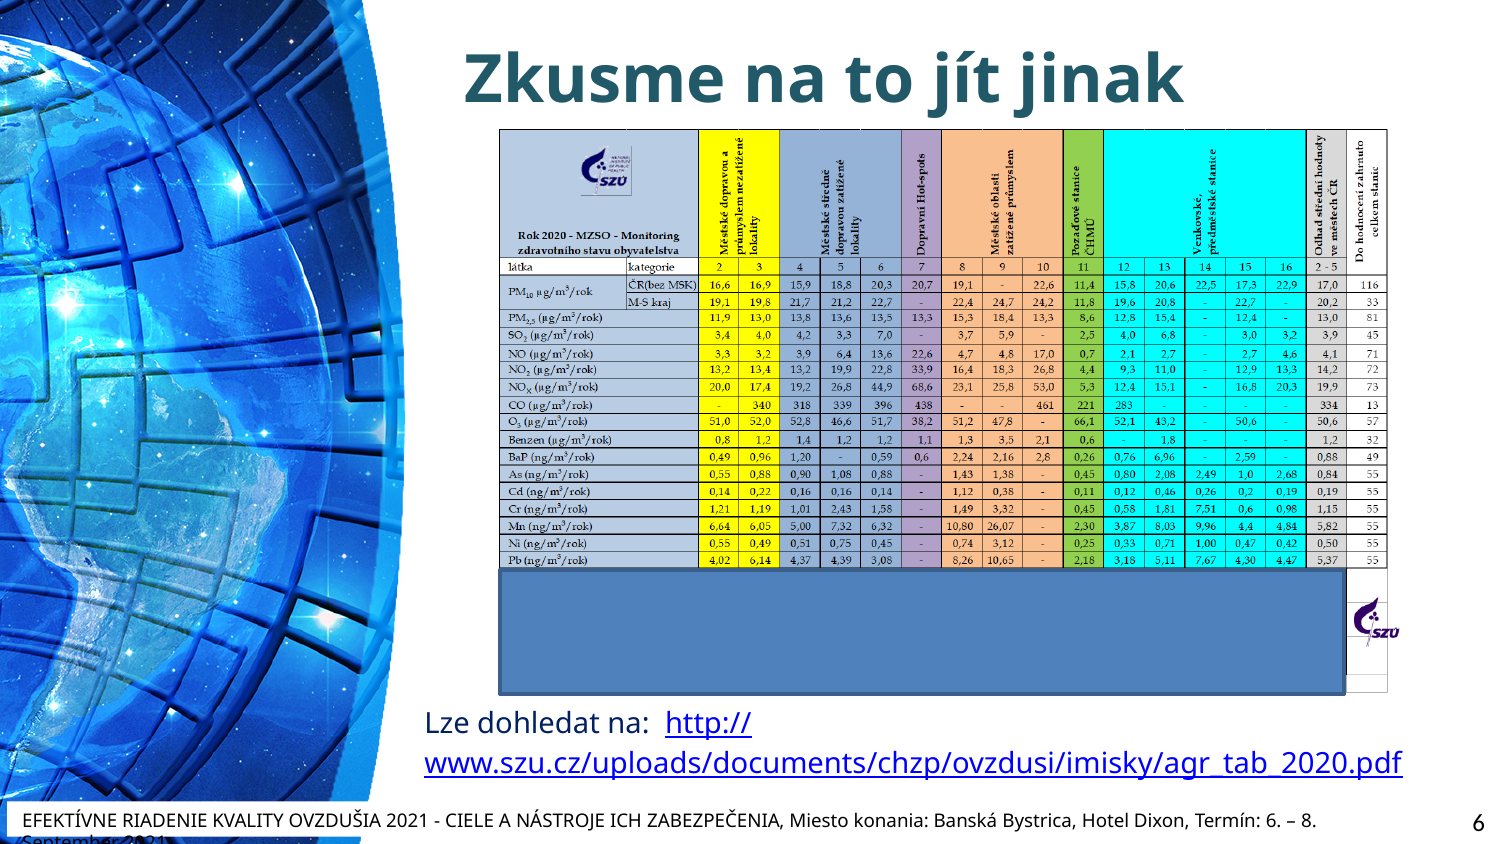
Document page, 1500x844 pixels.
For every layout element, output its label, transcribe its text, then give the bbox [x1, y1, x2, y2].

picture [143, 837, 153, 844]
picture [25, 837, 56, 844]
picture [152, 837, 161, 844]
text_box Lze dohledat na: http://www.szu.cz/uploads/documents/chzp/ovzdusi/imisky/agr_tab_2020.pdf [409, 697, 1500, 792]
picture [92, 837, 131, 844]
picture [57, 837, 91, 844]
title Zkusme na to jít jinak [449, 29, 1477, 124]
picture [163, 837, 1149, 844]
picture [0, 0, 1500, 844]
picture [130, 837, 136, 844]
slide_number 6 [1149, 798, 1500, 844]
